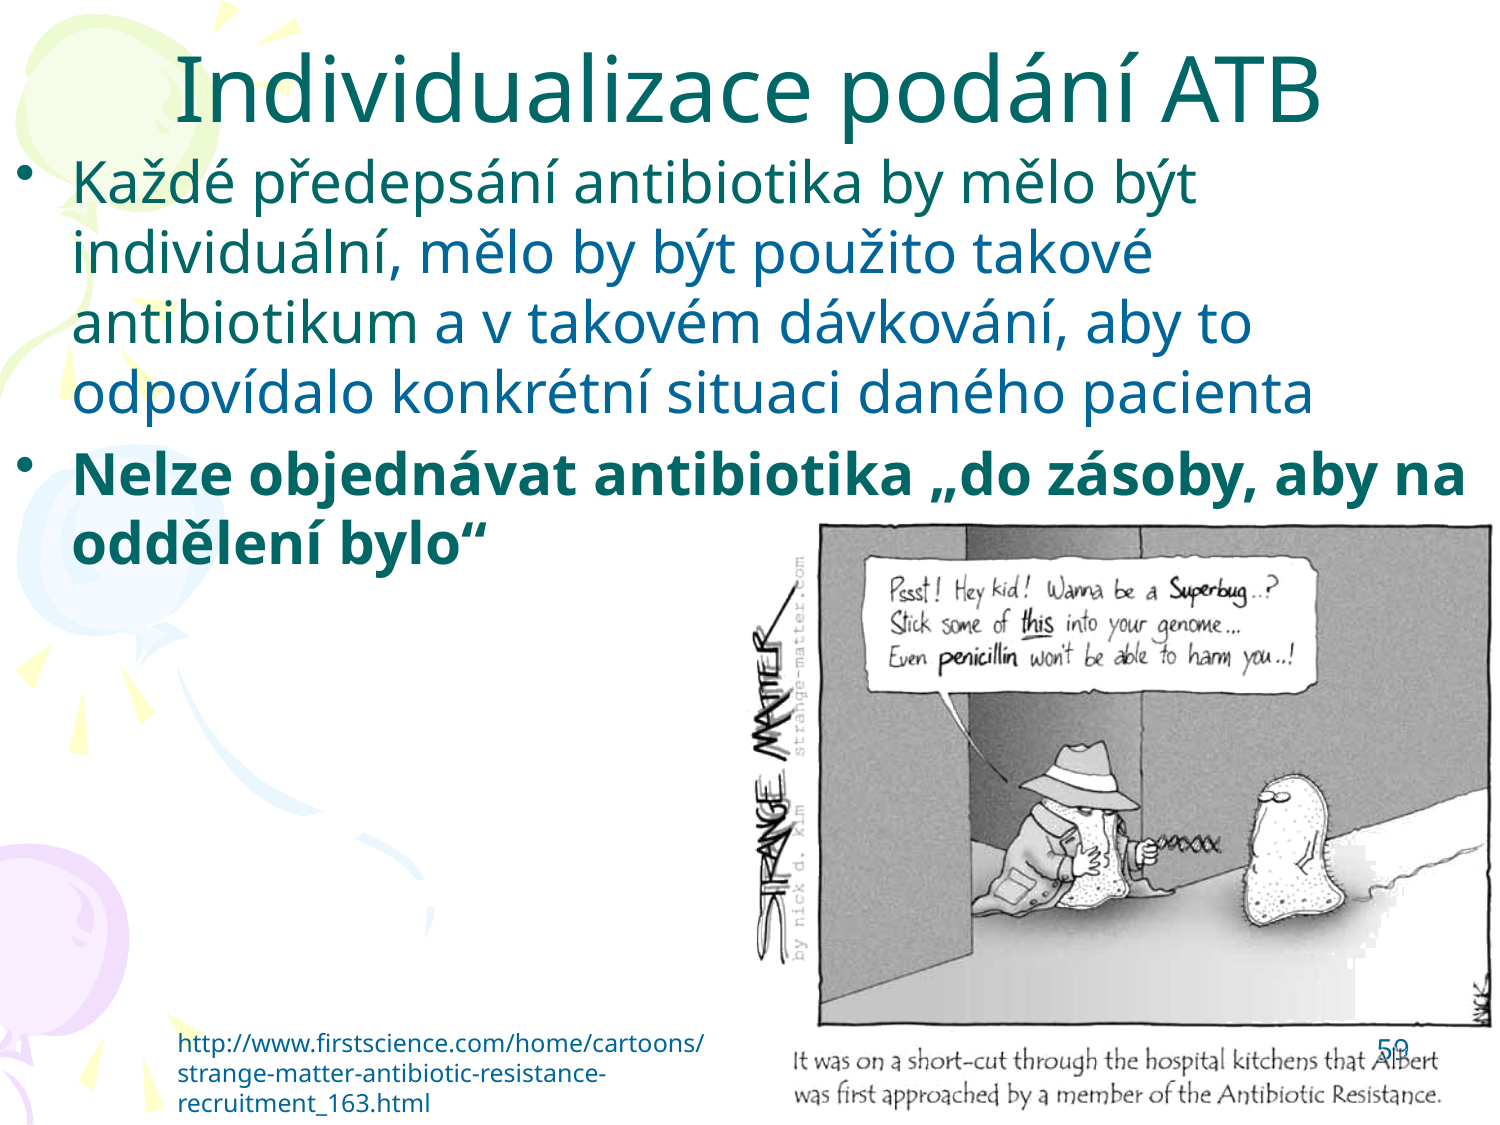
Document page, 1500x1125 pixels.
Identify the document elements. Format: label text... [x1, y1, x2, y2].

list Každé předepsání antibiotika by mělo být individuální, mělo by být použito takové antibiotikum a v takovém dávkování, aby to odpovídalo konkrétní situaci daného pacienta Nelze objednávat antibiotika „do zásoby, aby na oddělení bylo“ [0, 137, 1500, 650]
text_box http://www.firstscience.com/home/cartoons/strange-matter-antibiotic-resistance-recruitment_163.html [162, 1020, 726, 1125]
title Individualizace podání ATB [0, 0, 1500, 137]
picture [726, 515, 1500, 1125]
